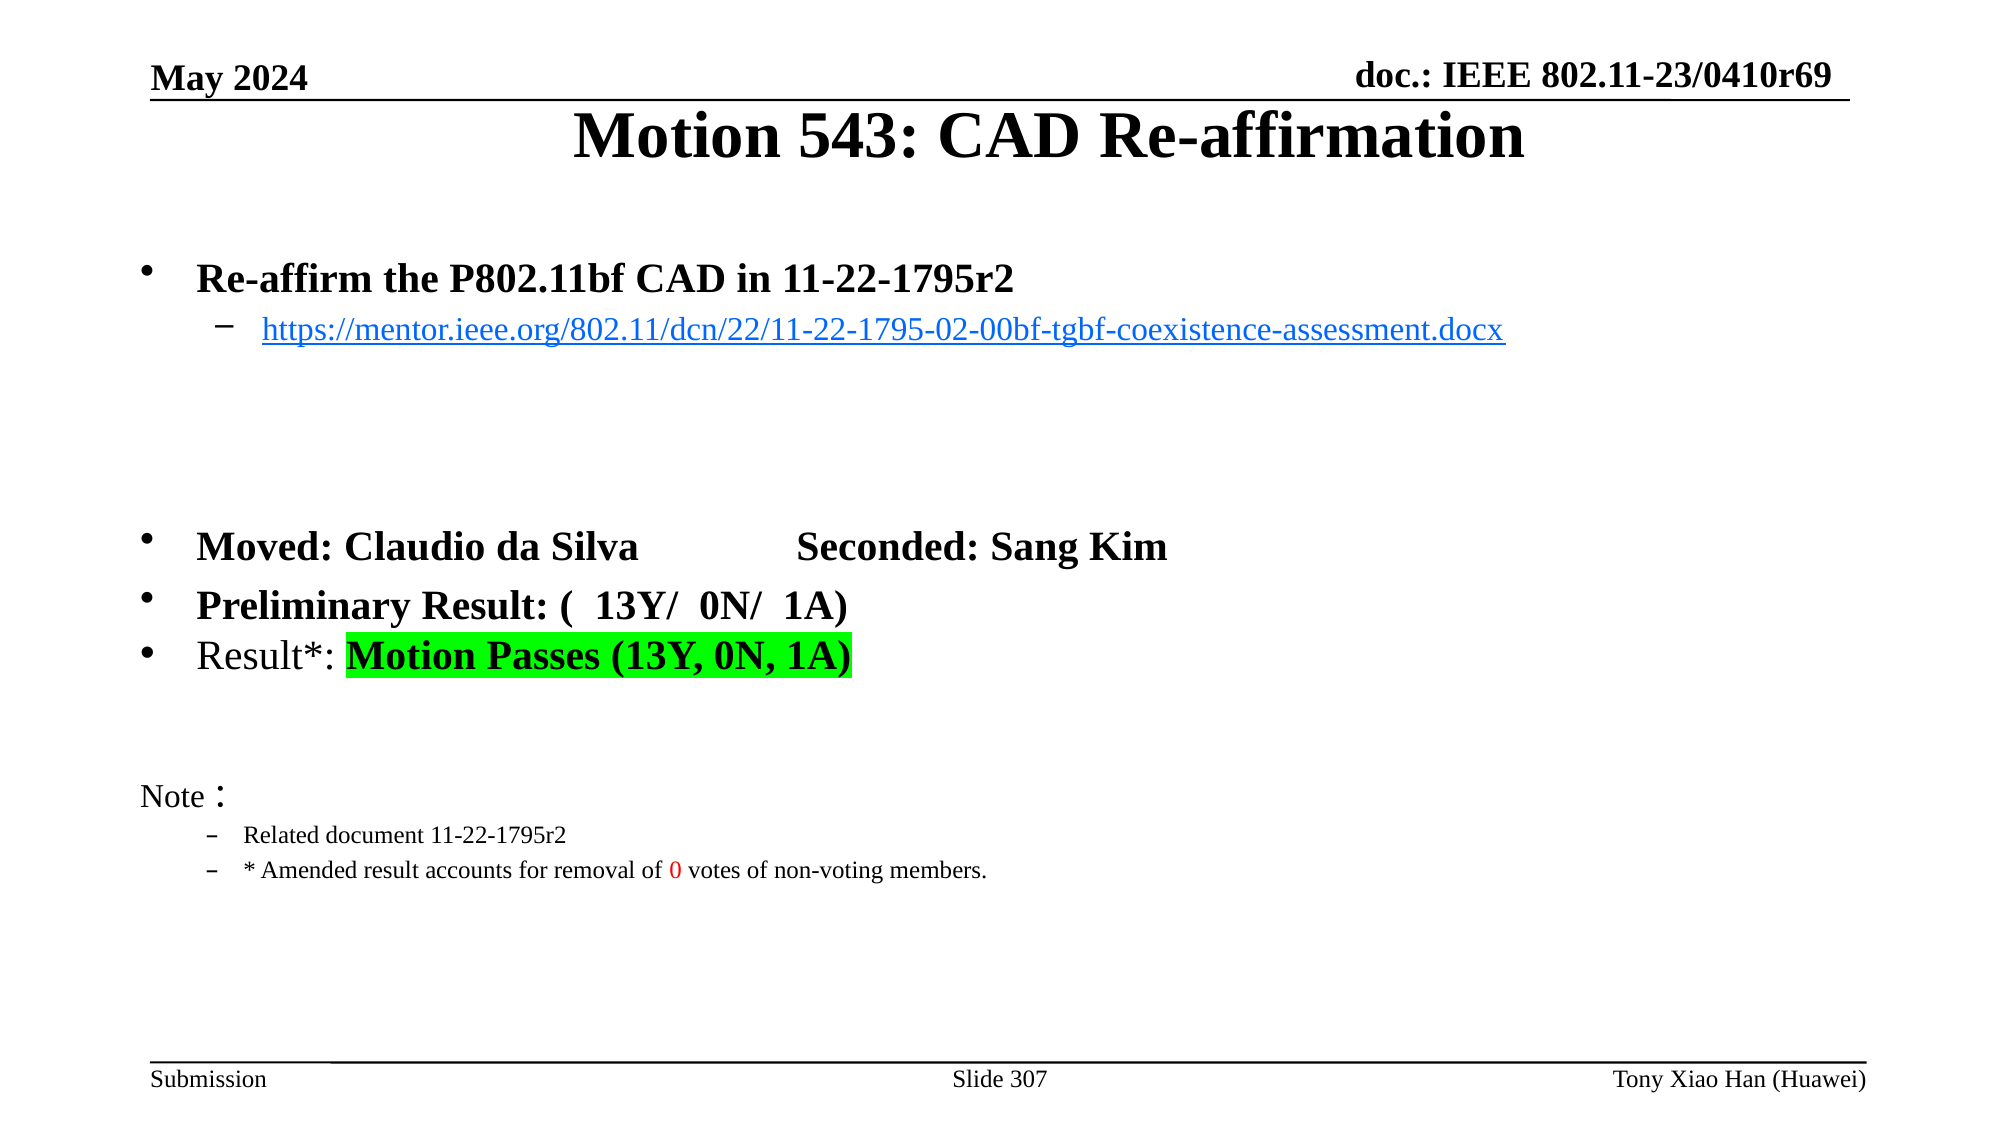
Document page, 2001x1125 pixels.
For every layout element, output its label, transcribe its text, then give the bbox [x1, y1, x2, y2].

text_box Motion 543: CAD Re-affirmation [362, 87, 1738, 175]
text_box Re-affirm the P802.11bf CAD in 11-22-1795r2 https://mentor.ieee.org/802.11/dcn/22/11-22-1795-02-00bf-tgbf-coexistence-assessment.docx Moved: Claudio da Silva Seconded: Sang Kim Preliminary Result: ( 13Y/ 0N/ 1A) Result*: Motion Passes (13Y, 0N, 1A) Note： Related document 11-22-1795r2 * Amended result accounts for removal of 0 votes of non-voting members. [125, 212, 1888, 1013]
